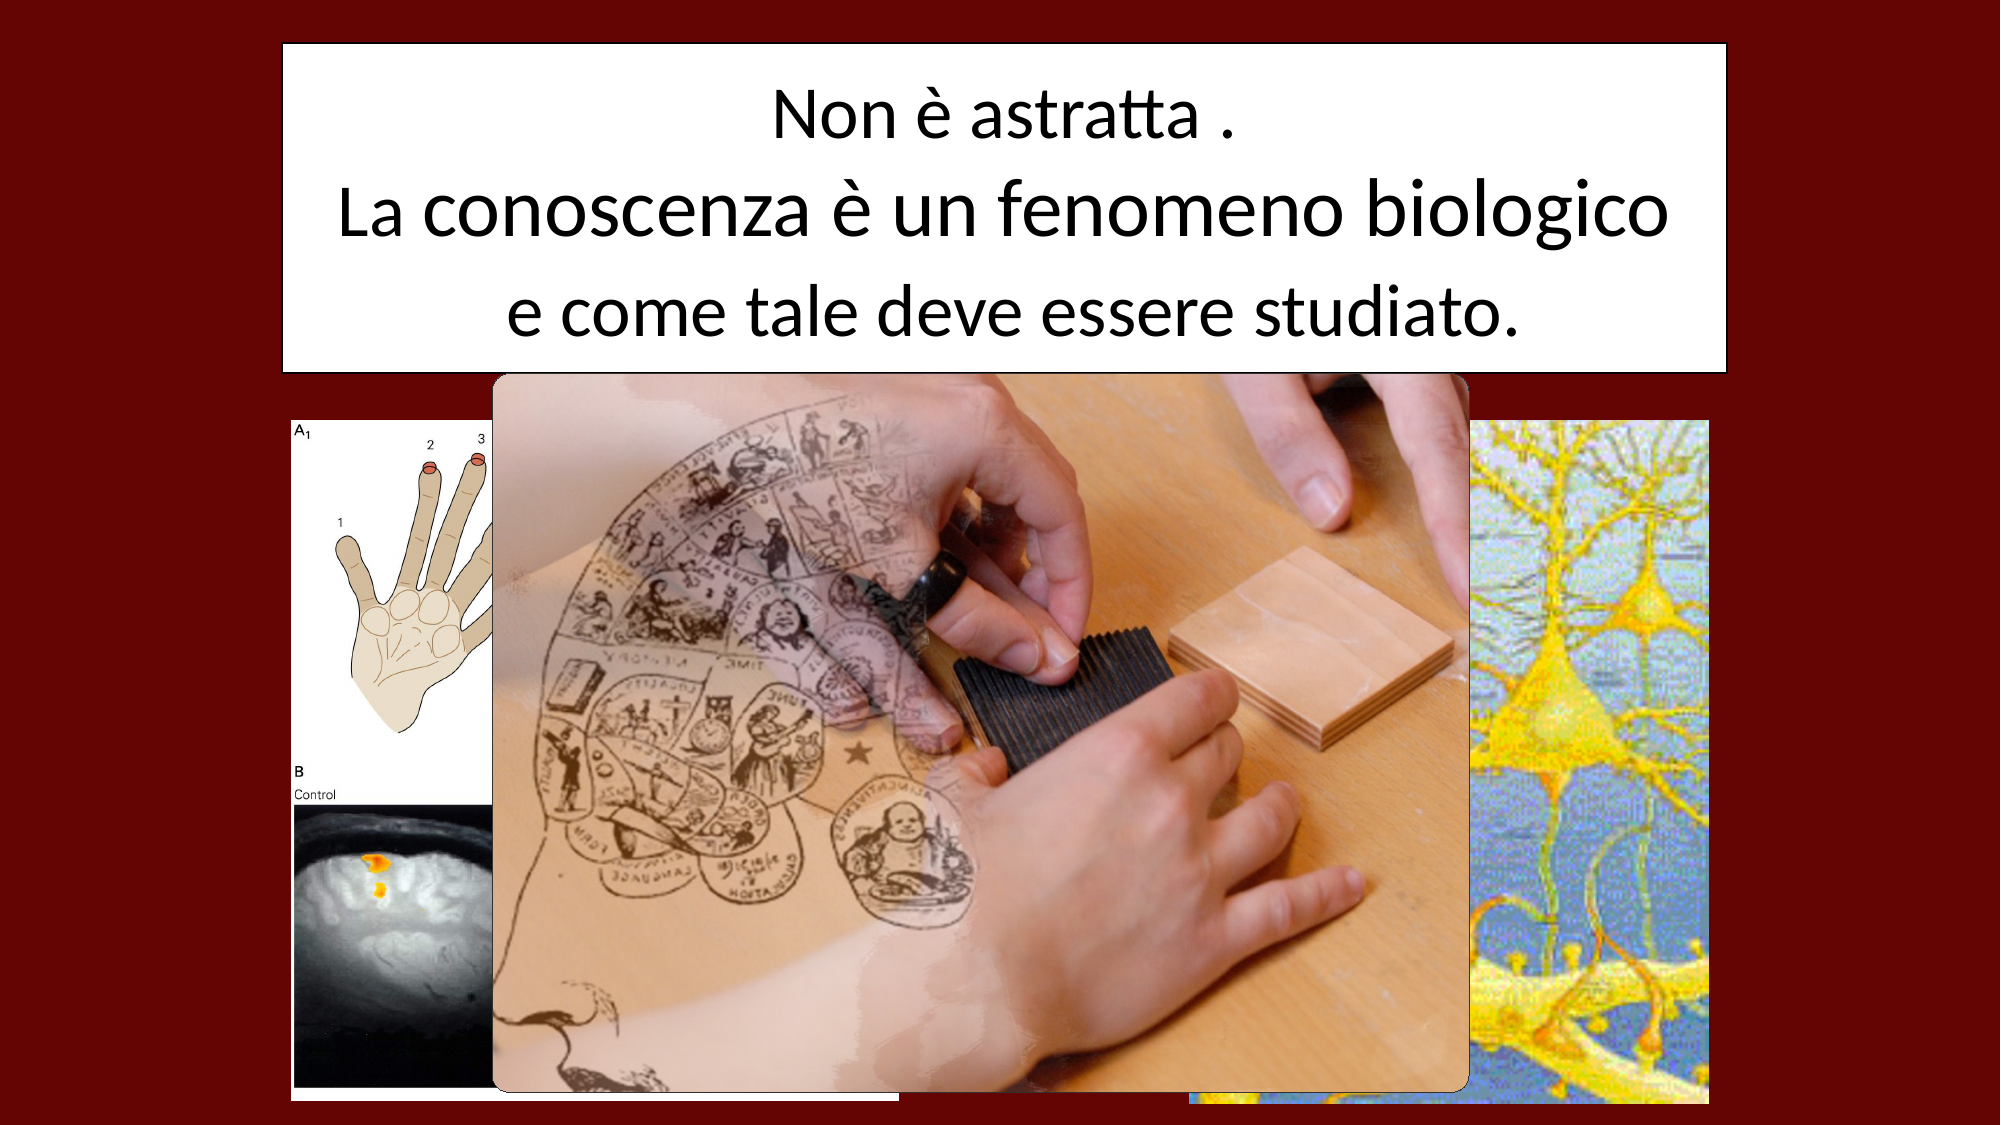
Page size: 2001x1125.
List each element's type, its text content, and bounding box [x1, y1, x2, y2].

picture [290, 373, 1709, 1105]
text_box Non è astratta . La conoscenza è un fenomeno biologico e come tale deve essere studiato. [282, 42, 1727, 374]
